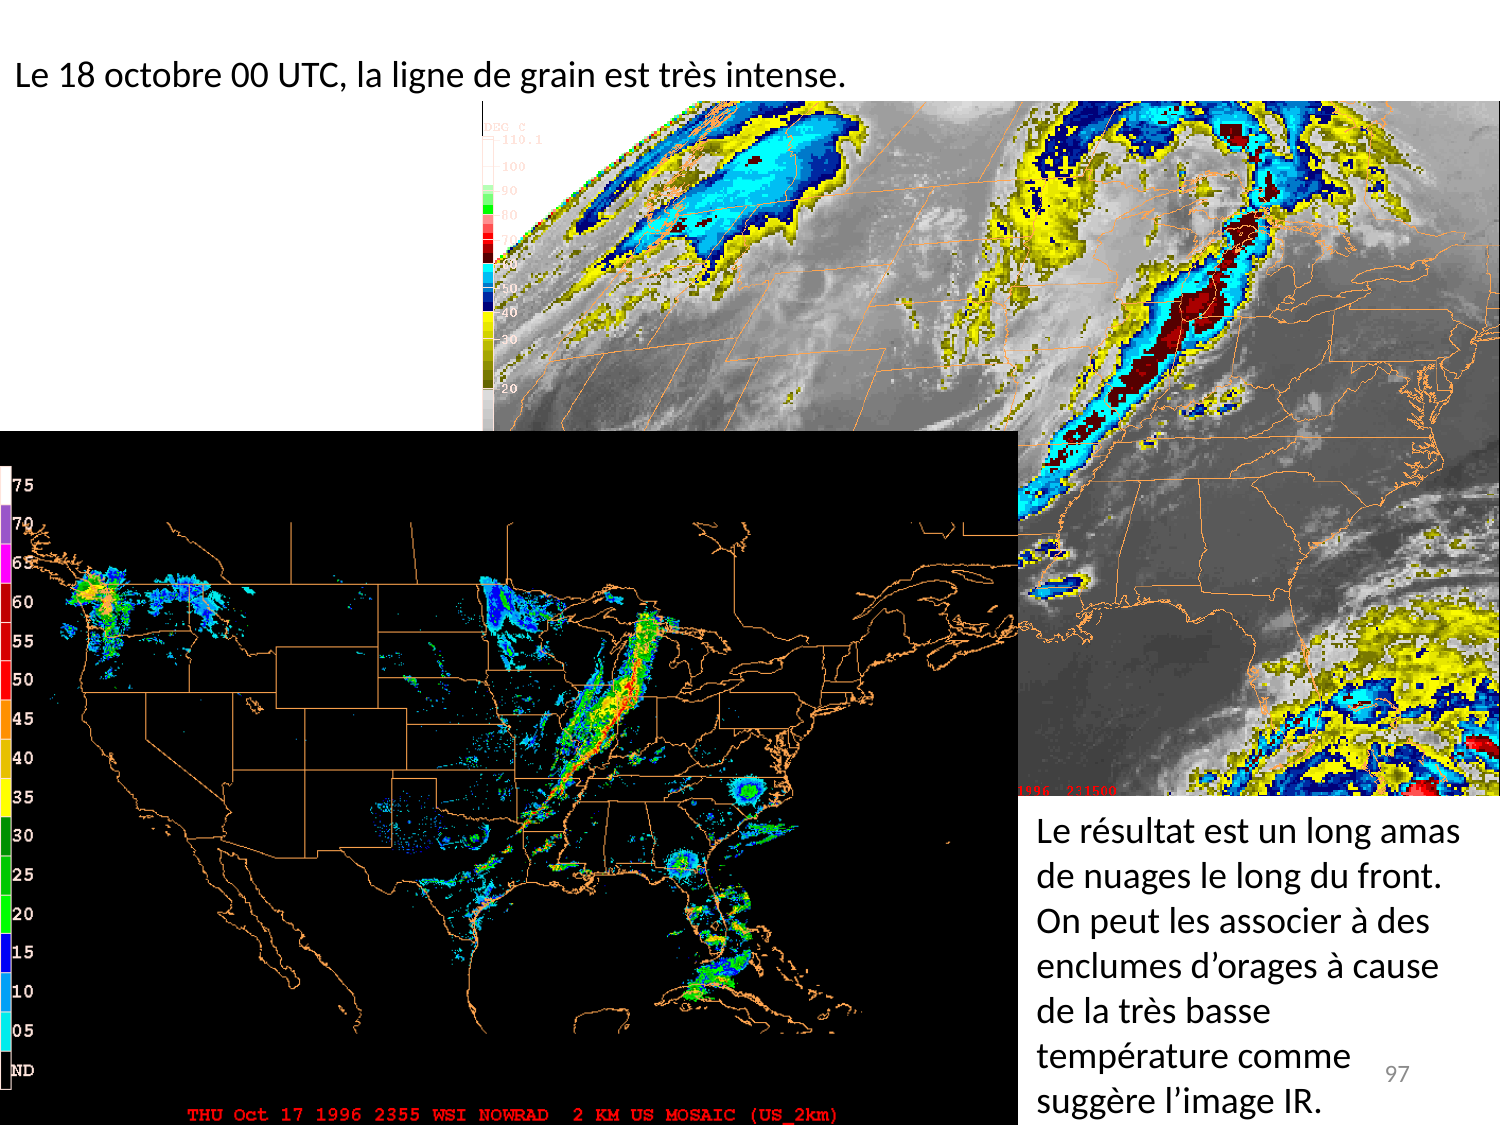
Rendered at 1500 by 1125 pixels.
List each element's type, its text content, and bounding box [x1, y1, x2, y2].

text_box Le résultat est un long amas de nuages le long du front. On peut les associer à des enclumes d’orages à cause de la très basse température comme suggère l’image IR. [1021, 805, 1477, 1125]
slide_number 97 [1074, 1042, 1425, 1103]
picture [0, 101, 1500, 1125]
text_box Le 18 octobre 00 UTC, la ligne de grain est très intense. [0, 42, 1500, 103]
